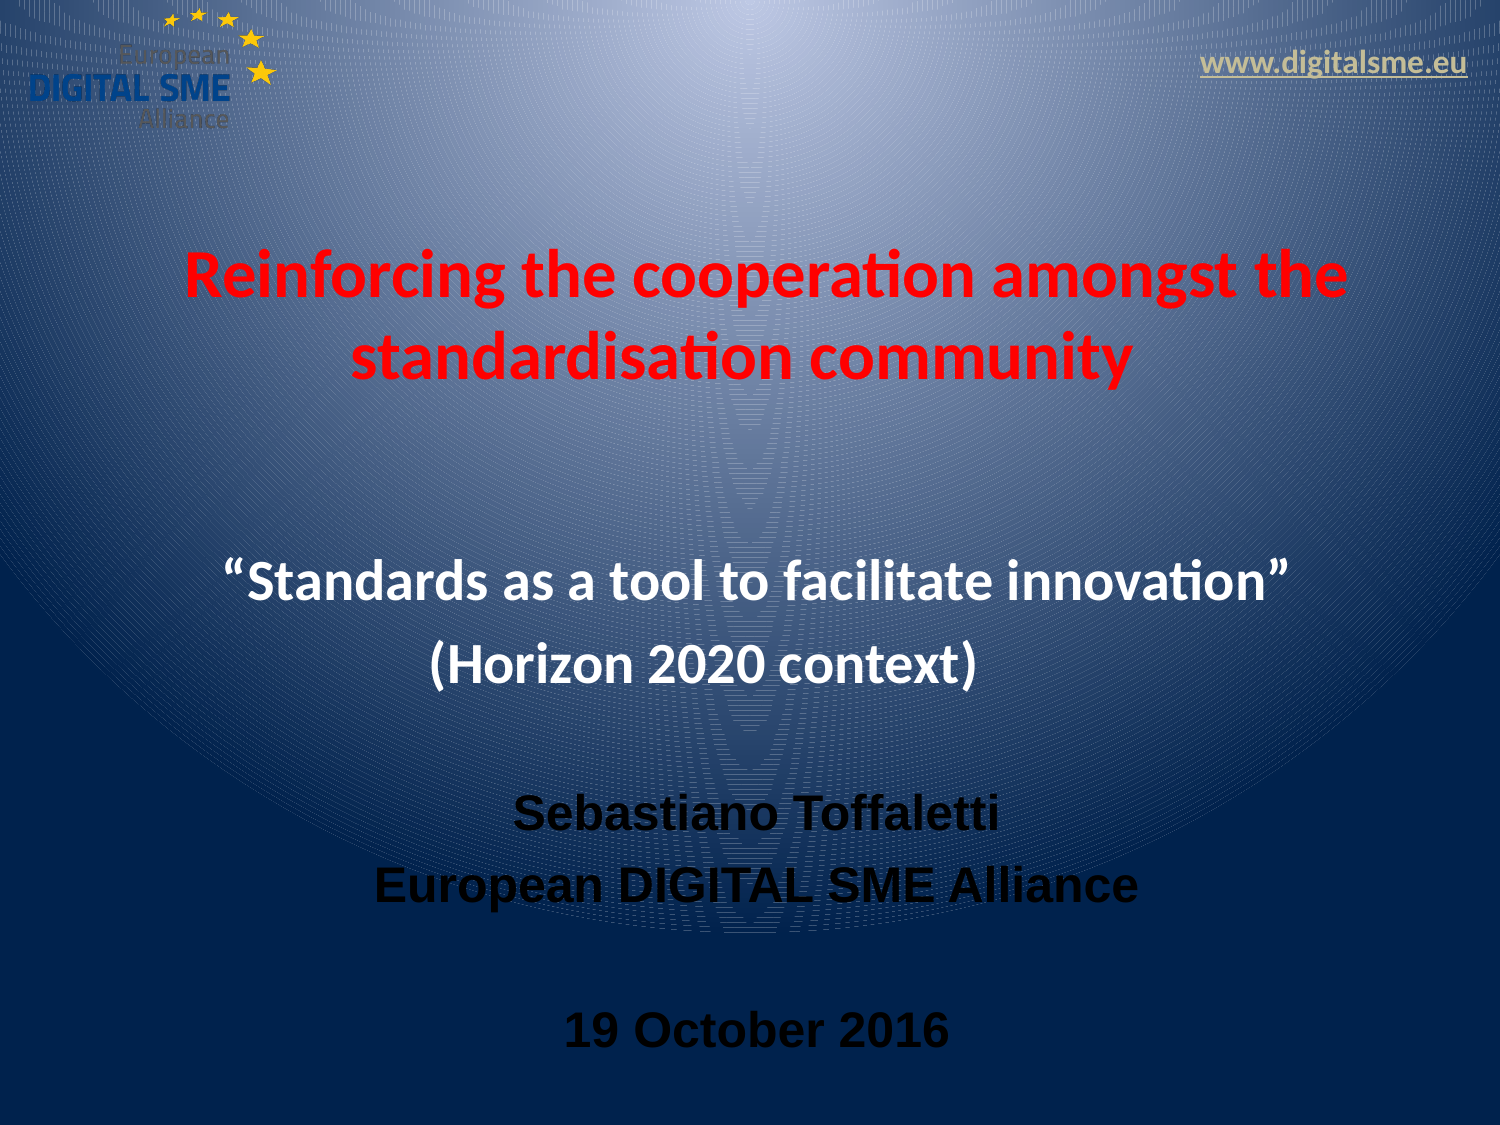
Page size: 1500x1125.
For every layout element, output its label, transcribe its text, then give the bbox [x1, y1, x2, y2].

text_box Reinforcing the cooperation amongst the standardisation community [83, 55, 1437, 402]
text_box “Standards as a tool to facilitate innovation” (Horizon 2020 context) Sebastiano Toffaletti European DIGITAL SME Alliance 19 October 2016 [77, 452, 1437, 1125]
